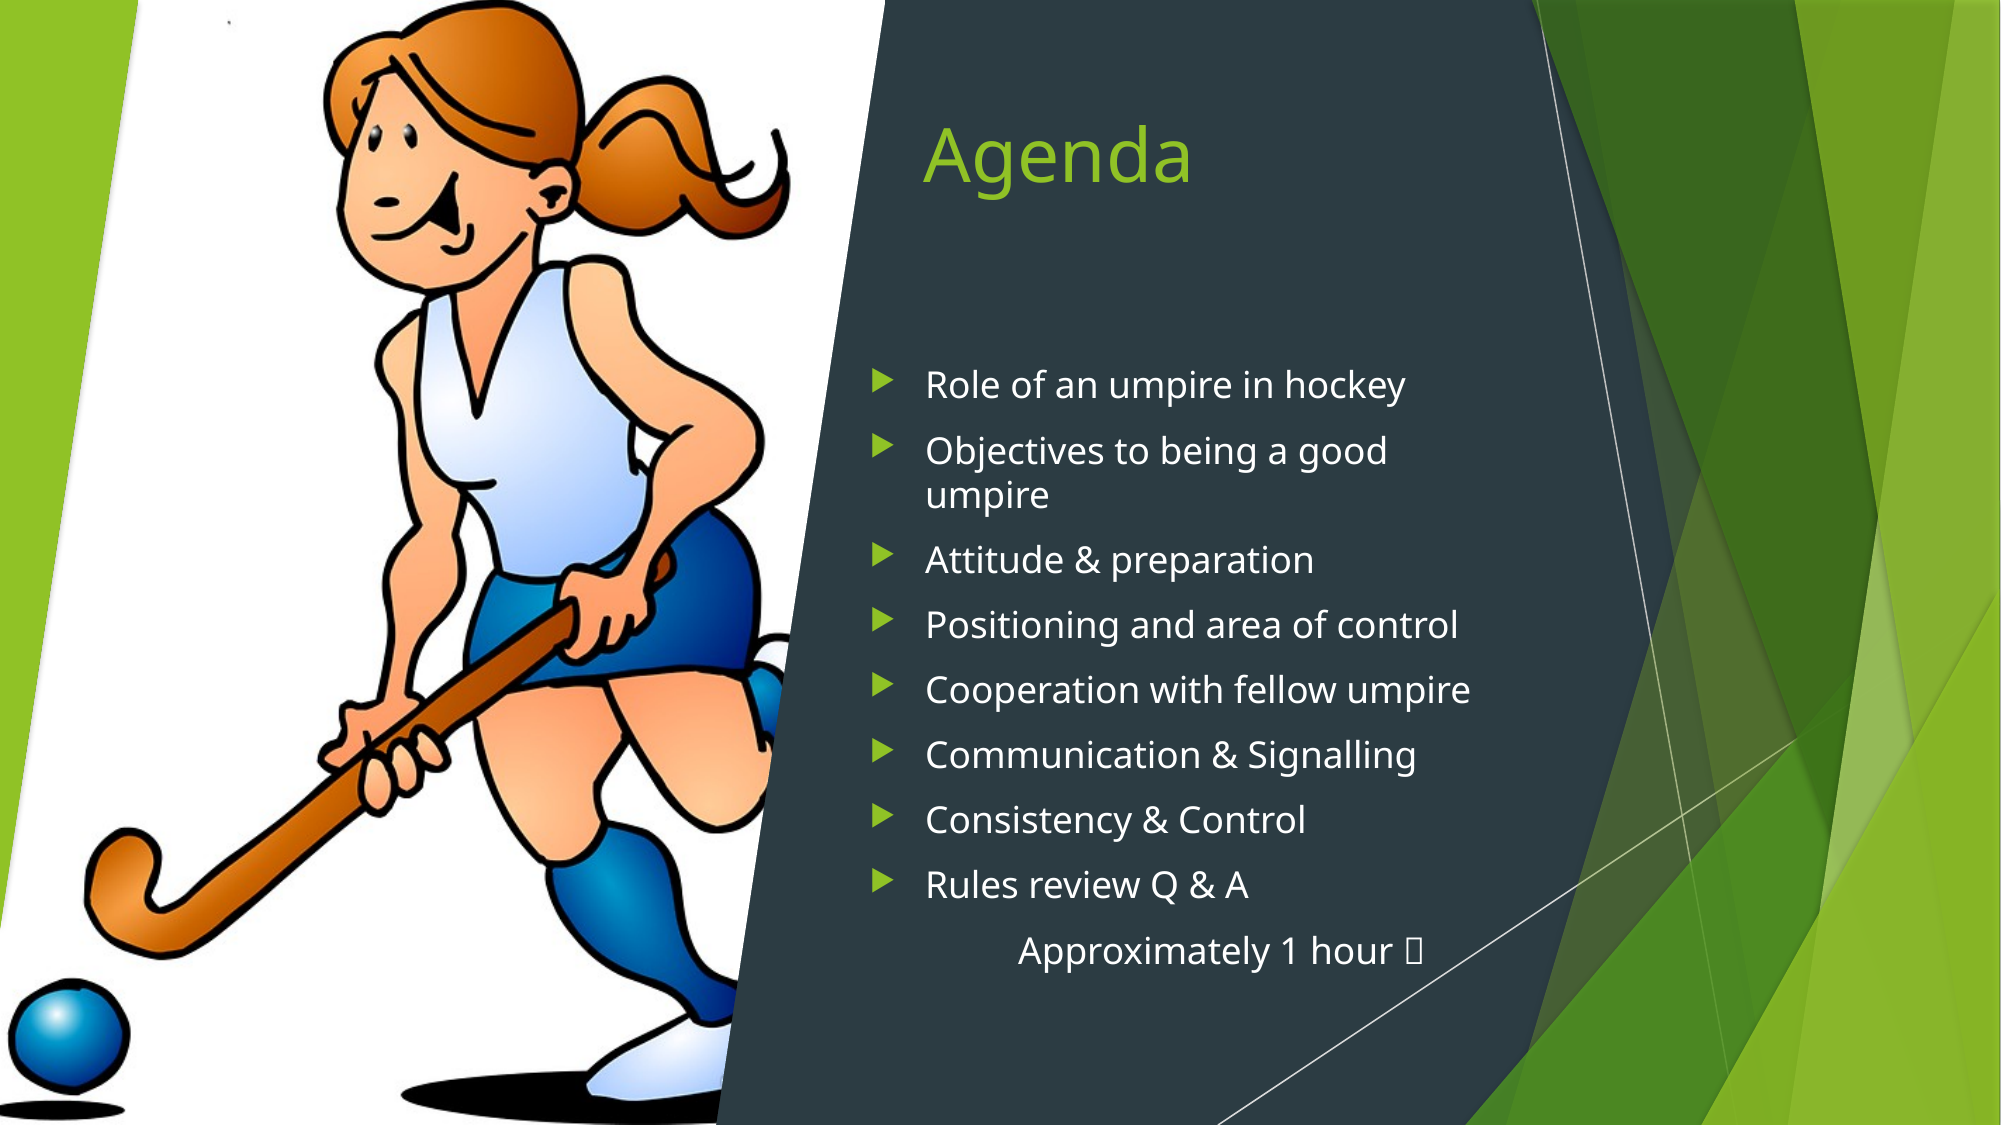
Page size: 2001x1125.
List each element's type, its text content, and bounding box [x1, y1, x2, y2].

title Agenda [908, 99, 1522, 317]
picture [0, 0, 886, 1125]
list Role of an umpire in hockey Objectives to being a good umpire Attitude & preparation Positioning and area of control Cooperation with fellow umpire Communication & Signalling Consistency & Control Rules review Q & A Approximately 1 hour  [890, 354, 1522, 992]
